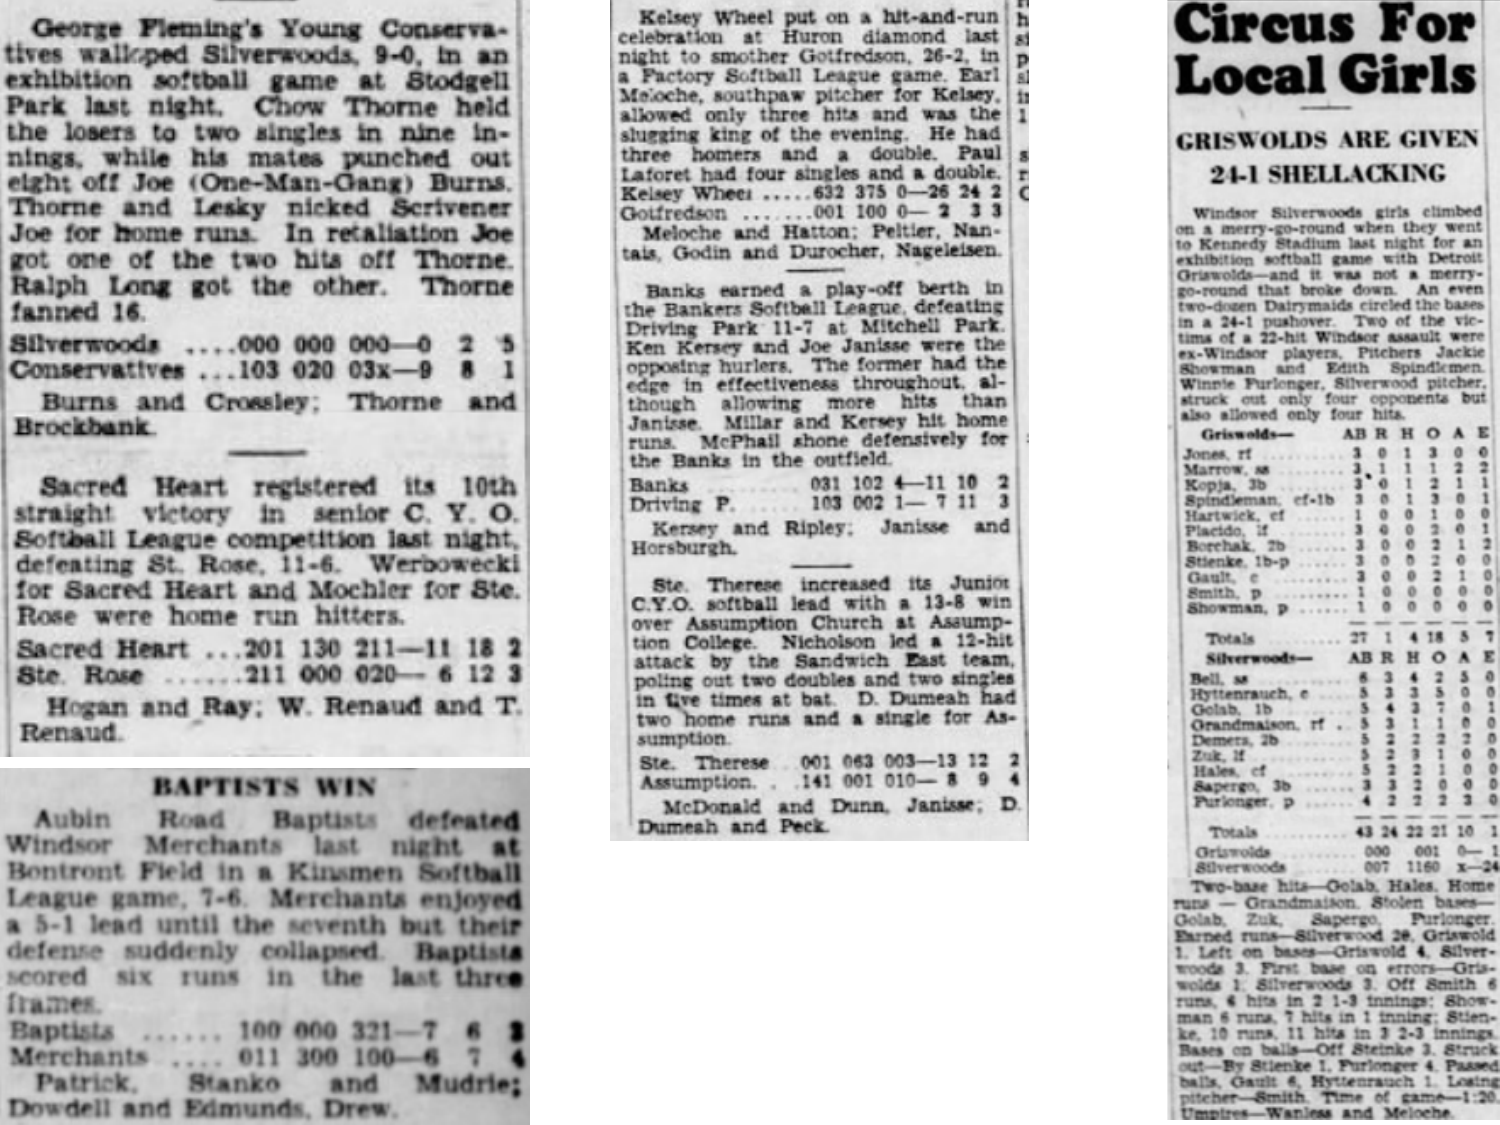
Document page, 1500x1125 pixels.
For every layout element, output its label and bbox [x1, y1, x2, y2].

picture [610, 0, 1029, 841]
picture [0, 0, 530, 757]
picture [1166, 0, 1500, 1120]
picture [0, 768, 530, 1125]
